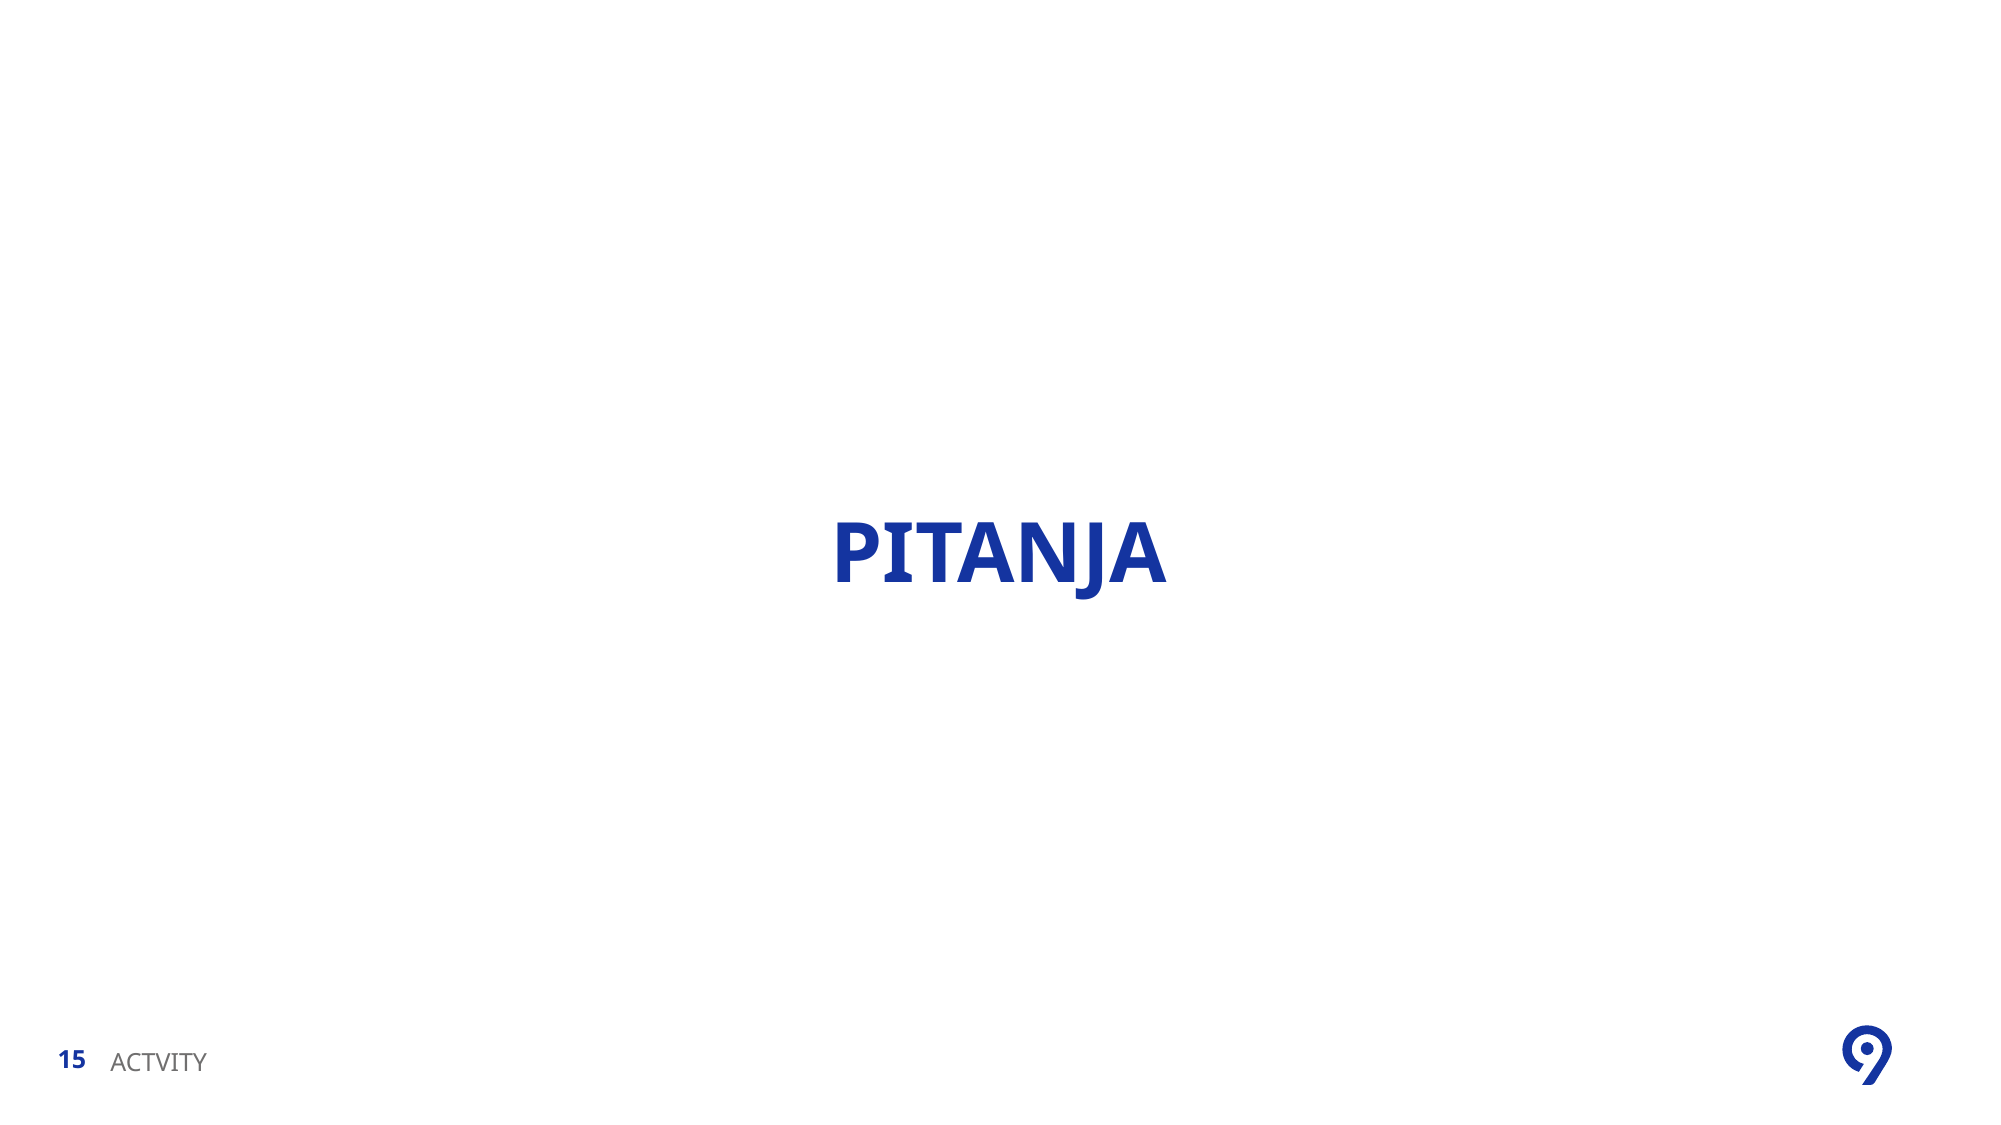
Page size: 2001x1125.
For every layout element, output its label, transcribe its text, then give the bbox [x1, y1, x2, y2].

footer ACTVITY [110, 1045, 1573, 1077]
title PItanja [108, 491, 1891, 633]
slide_number 15 [57, 1045, 103, 1077]
